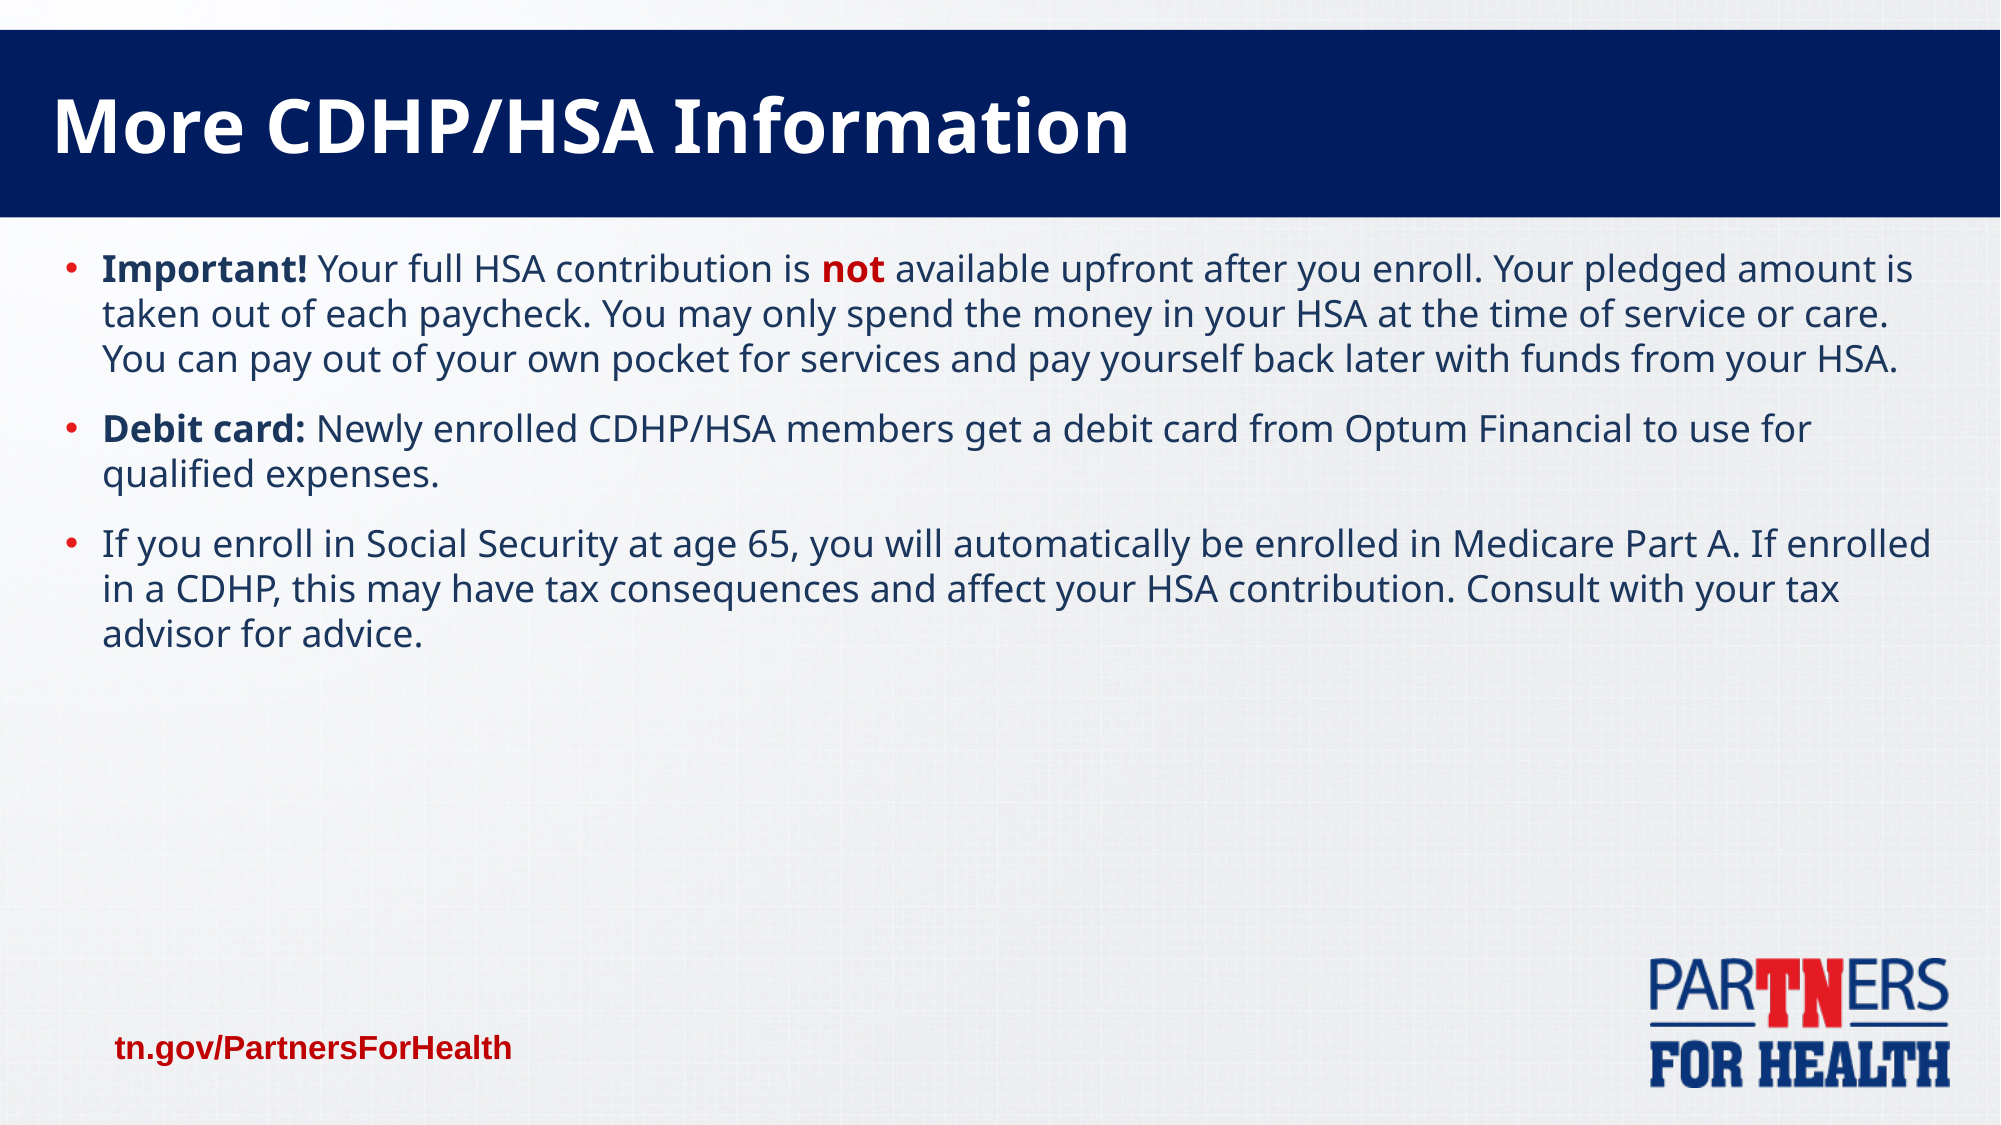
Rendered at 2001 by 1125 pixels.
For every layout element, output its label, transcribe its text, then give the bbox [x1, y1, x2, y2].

picture [0, 218, 2000, 1125]
picture [0, 0, 2000, 29]
title More CDHP/HSA Information [0, 29, 2000, 218]
list Important! Your full HSA contribution is not available upfront after you enroll. Your pledged amount is taken out of each paycheck. You may only spend the money in your HSA at the time of service or care. You can pay out of your own pocket for services and pay yourself back later with funds from your HSA. Debit card: Newly enrolled CDHP/HSA members get a debit card from Optum Financial to use for qualified expenses. If you enroll in Social Security at age 65, you will automatically be enrolled in Medicare Part A. If enrolled in a CDHP, this may have tax consequences and affect your HSA contribution. Consult with your tax advisor for advice. [50, 237, 1950, 963]
text_box tn.gov/PartnersForHealth [99, 1023, 700, 1075]
